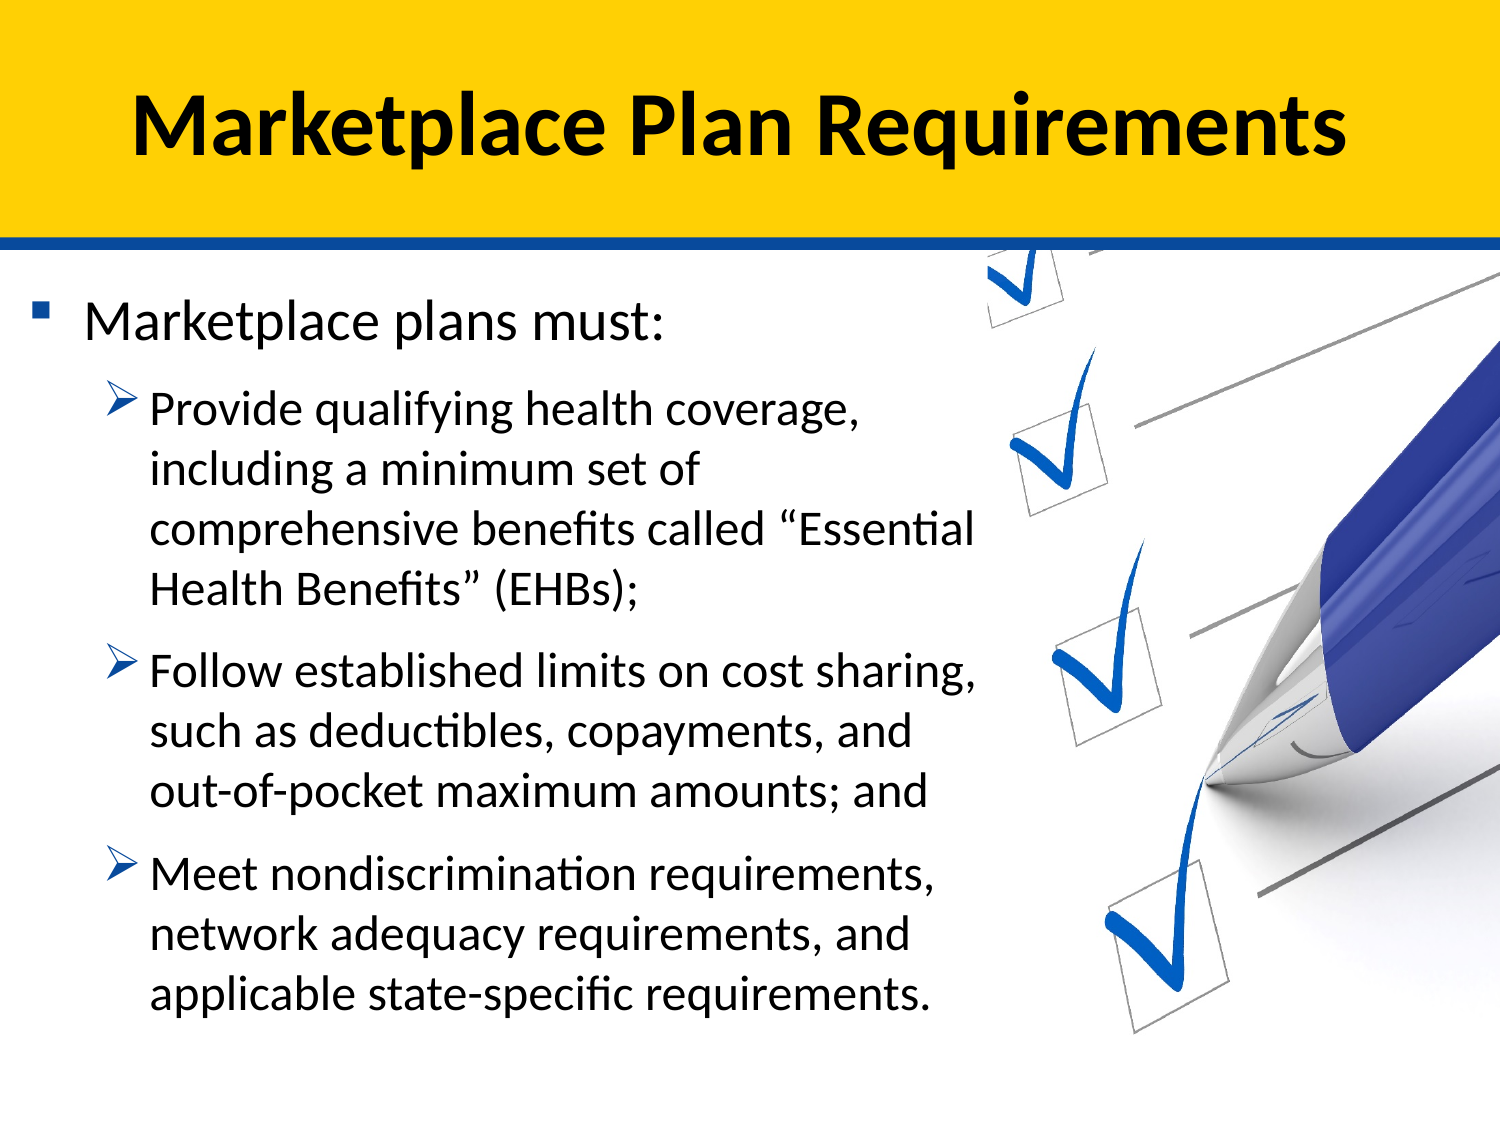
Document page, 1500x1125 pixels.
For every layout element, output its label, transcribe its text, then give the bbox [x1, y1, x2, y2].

picture [987, 249, 1500, 1113]
title Marketplace Plan Requirements [0, 0, 1500, 238]
list Marketplace plans must: Provide qualifying health coverage, including a minimum set of comprehensive benefits called “Essential Health Benefits” (EHBs); Follow established limits on cost sharing, such as deductibles, copayments, and out-of-pocket maximum amounts; and Meet nondiscrimination requirements, network adequacy requirements, and applicable state-specific requirements. [12, 275, 981, 1088]
